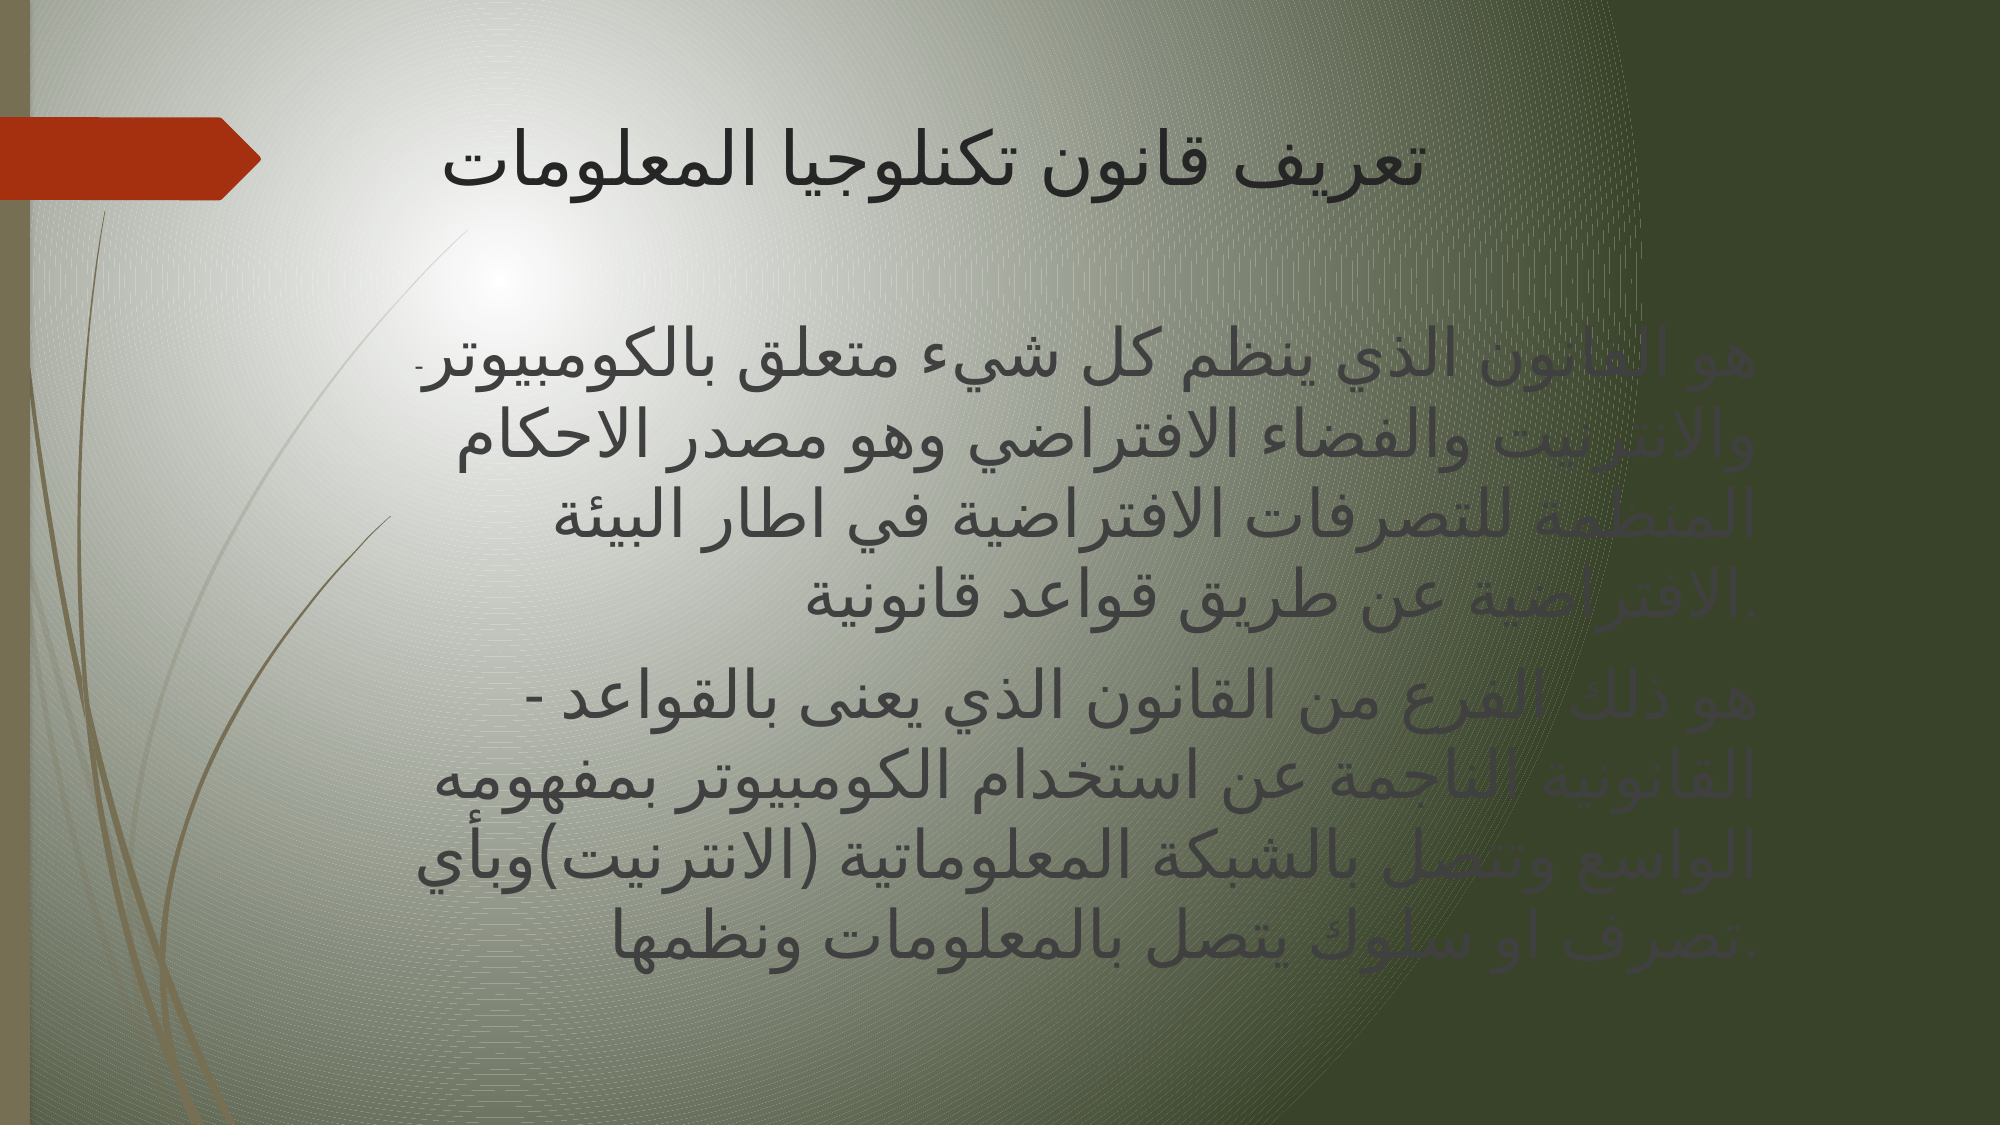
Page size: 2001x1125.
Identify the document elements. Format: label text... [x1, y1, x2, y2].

list -هو القانون الذي ينظم كل شيء متعلق بالكومبيوتر والانترنيت والفضاء الافتراضي وهو مصدر الاحكام المنظمة للتصرفات الافتراضية في اطار البيئة الافتراضية عن طريق قواعد قانونية. - هو ذلك الفرع من القانون الذي يعنى بالقواعد القانونية الناجمة عن استخدام الكومبيوتر بمفهومه الواسع وتتصل بالشبكة المعلوماتية (الانترنيت)وبأي تصرف او سلوك يتصل بالمعلومات ونظمها. [244, 302, 1776, 1017]
title تعريف قانون تكنلوجيا المعلومات [425, 102, 1888, 313]
